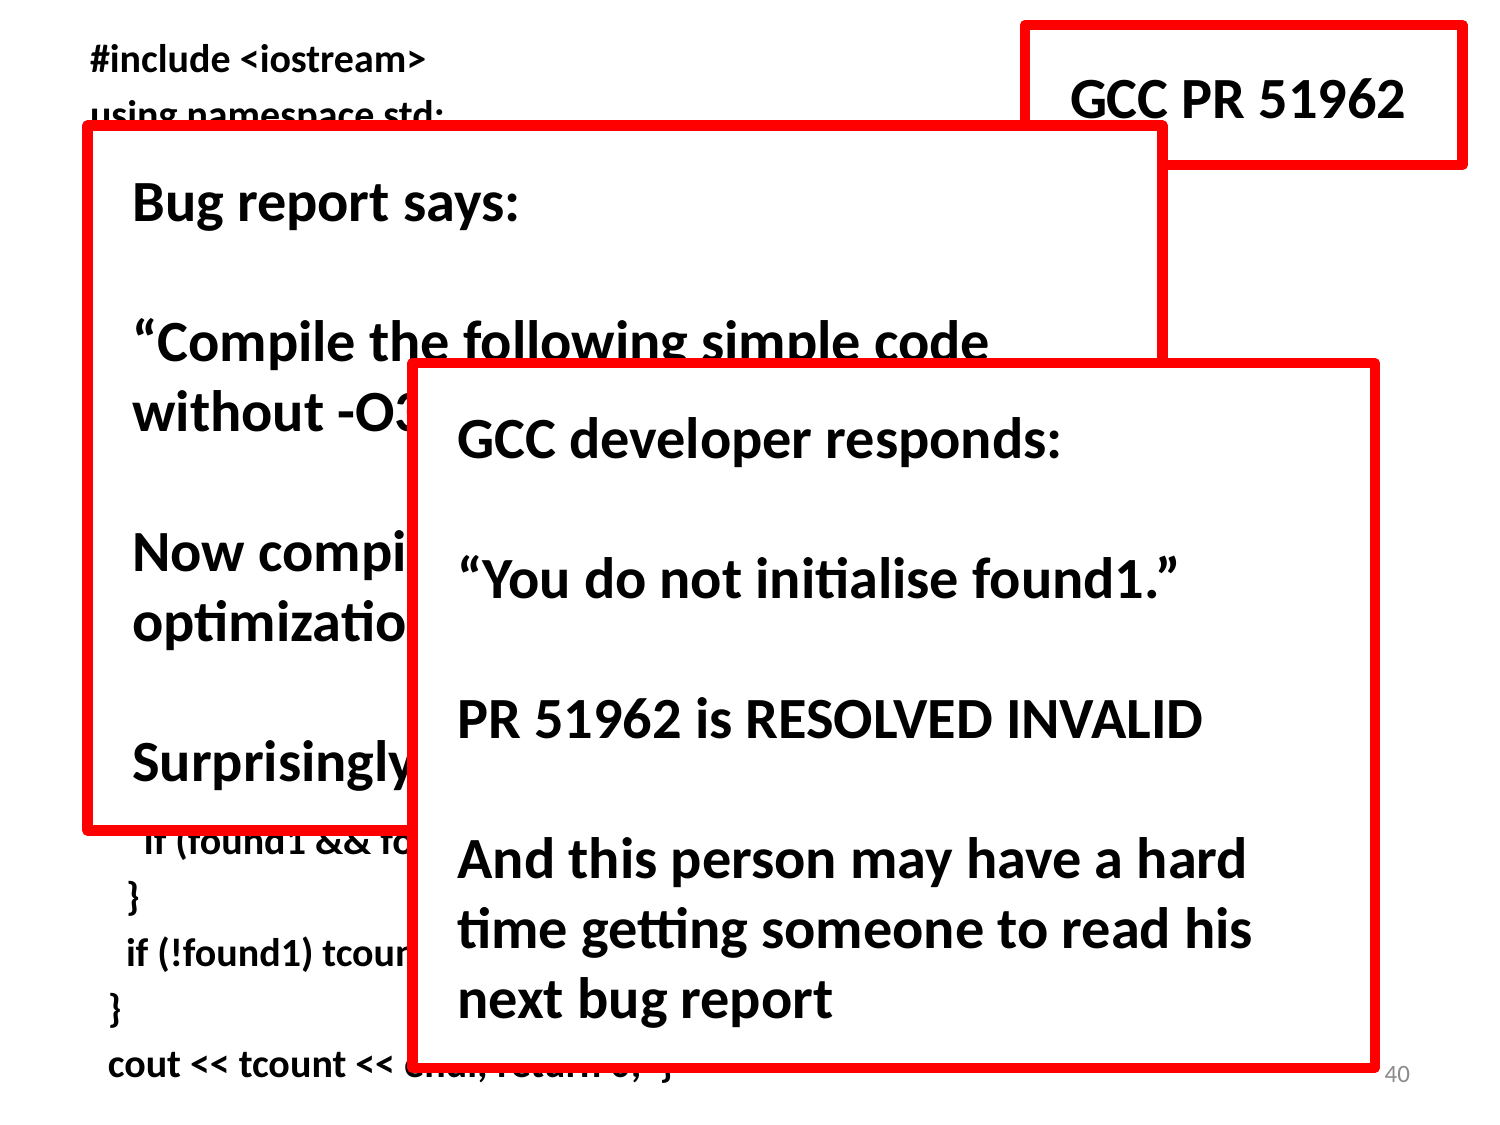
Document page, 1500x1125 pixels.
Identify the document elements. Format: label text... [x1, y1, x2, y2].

slide_number 40 [1074, 1042, 1425, 1103]
list #include <iostream> using namespace std; int r[3], x[3], y[3]; int main() { int xa=2,ya=5,xb=4,yb=2,n=3; x[0] = 3; x[1] = 5; x[2] = 1; y[0] = 1; y[1] = 3; y[2] = 3; r[0] = 2; r[1] = 1; r[2] = 2; int tcount = 0; for (int k=min(xa,xb); k<=max(xa,xb); k++) { bool found1,found2 = false; for (int j=0; j<n; j++) { if (((k-x[j])*(k-x[j])+(y[j]-ya)*(y[j]-ya))<=r[j]*r[j]) { found1 = true; } if (((k-x[j])*(k-x[j])+(y[j]-yb)*(y[j]-yb))<=r[j]*r[j]) { found2 = true; } if (found1 && found2) break; } if (!found1) tcount++; if (!found2) tcount++; } cout << tcount << endl; return 0; } [75, 24, 1425, 1113]
text_box GCC developer responds: “You do not initialise found1.” PR 51962 is RESOLVED INVALID And this person may have a hard time getting someone to read his next bug report [412, 363, 1375, 1068]
text_box Bug report says: “Compile the following simple code without -O3, and run. Now compile it with -O3 option (for optimization), run again. Surprisingly 2 different outputs appear.” [87, 125, 1163, 831]
text_box GCC PR 51962 [1024, 24, 1463, 166]
